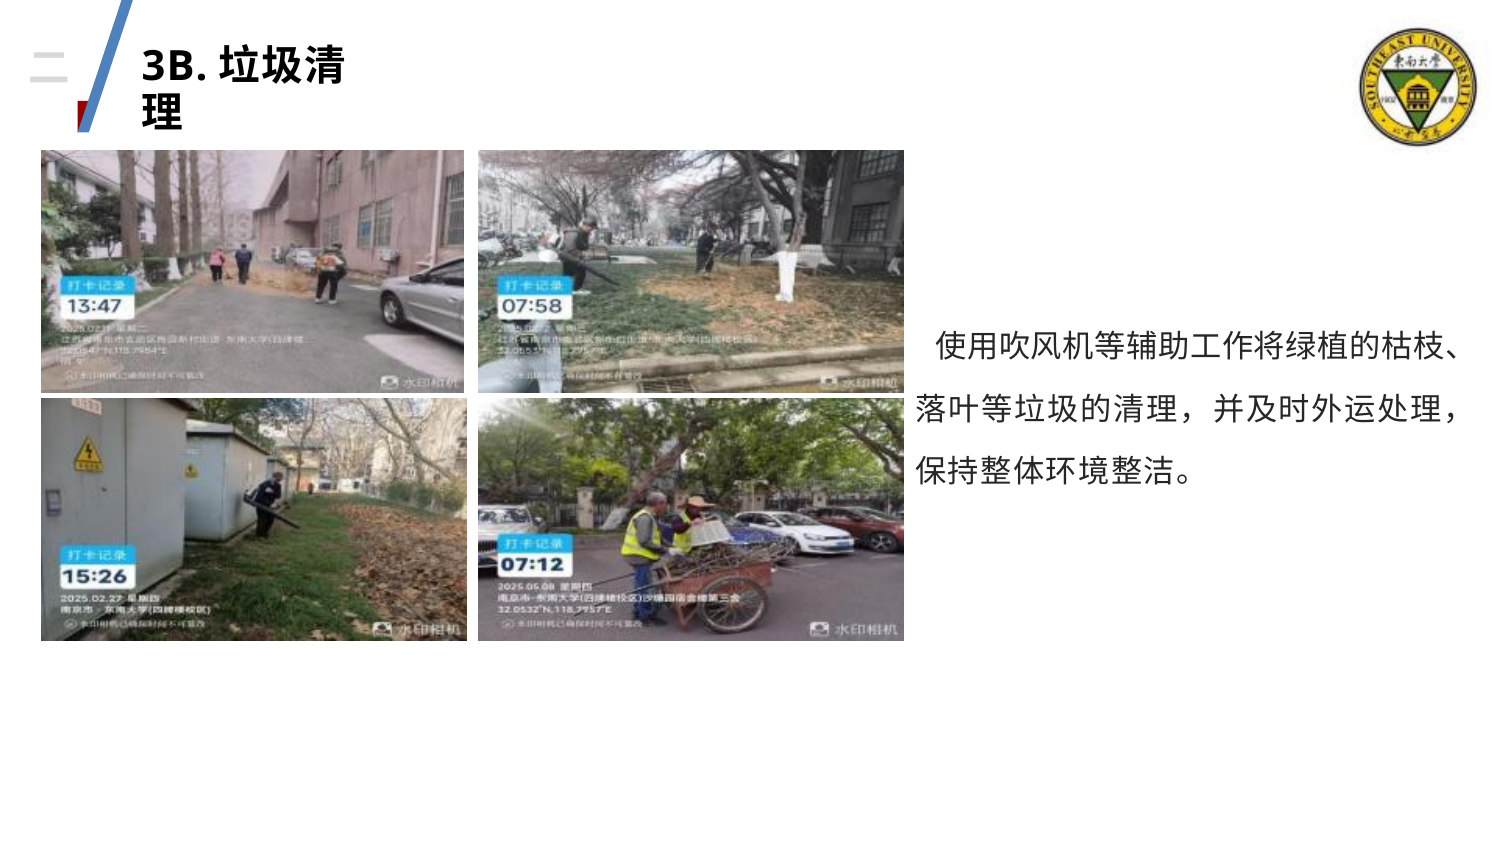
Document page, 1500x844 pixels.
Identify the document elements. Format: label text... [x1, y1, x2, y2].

picture [478, 398, 904, 641]
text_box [77, 0, 133, 133]
picture [41, 398, 467, 641]
picture [1339, 18, 1497, 157]
picture [478, 150, 904, 393]
text_box 使用吹风机等辅助工作将绿植的枯枝、 落叶等垃圾的清理，并及时外运处理， 保持整体环境整洁。 [912, 328, 1477, 491]
text_box 二 [0, 0, 136, 144]
text_box 3B.垃圾清理 [139, 39, 385, 92]
picture [41, 150, 464, 393]
